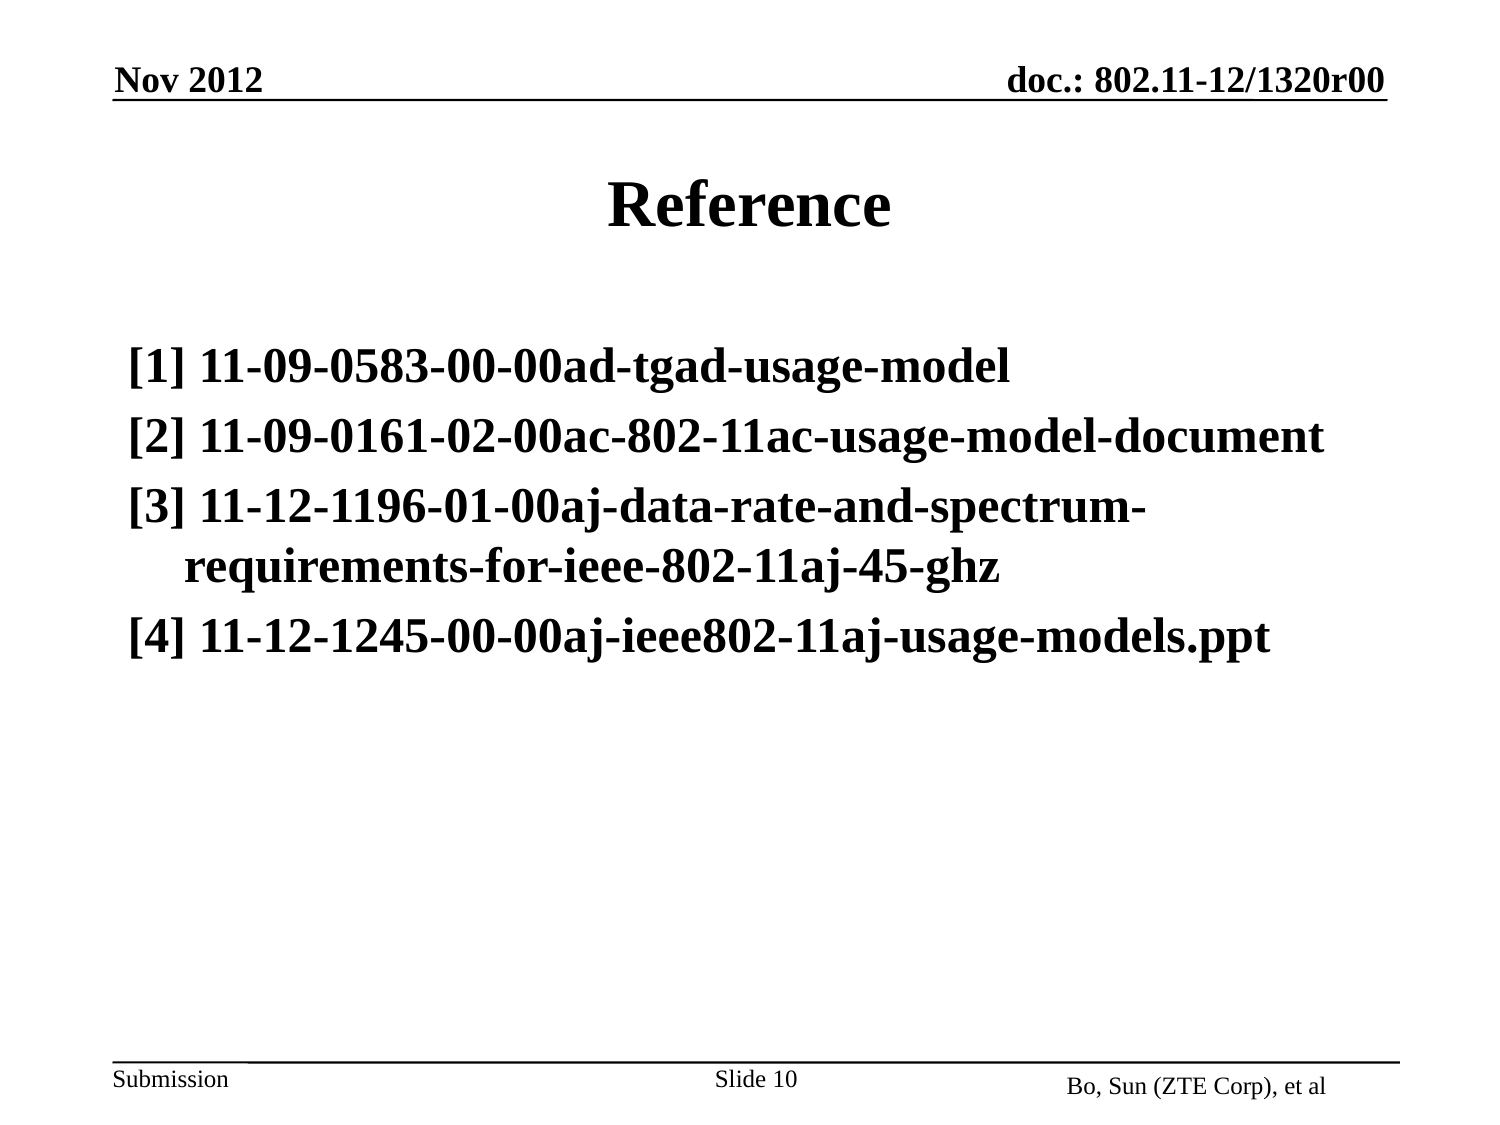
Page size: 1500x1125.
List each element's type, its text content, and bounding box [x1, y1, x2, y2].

title Reference [112, 112, 1388, 288]
list [1] 11-09-0583-00-00ad-tgad-usage-model [2] 11-09-0161-02-00ac-802-11ac-usage-model-document [3] 11-12-1196-01-00aj-data-rate-and-spectrum-requirements-for-ieee-802-11aj-45-ghz [4] 11-12-1245-00-00aj-ieee802-11aj-usage-models.ppt [112, 324, 1388, 1001]
slide_number Slide 10 [712, 1061, 800, 1093]
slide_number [114, 54, 266, 101]
